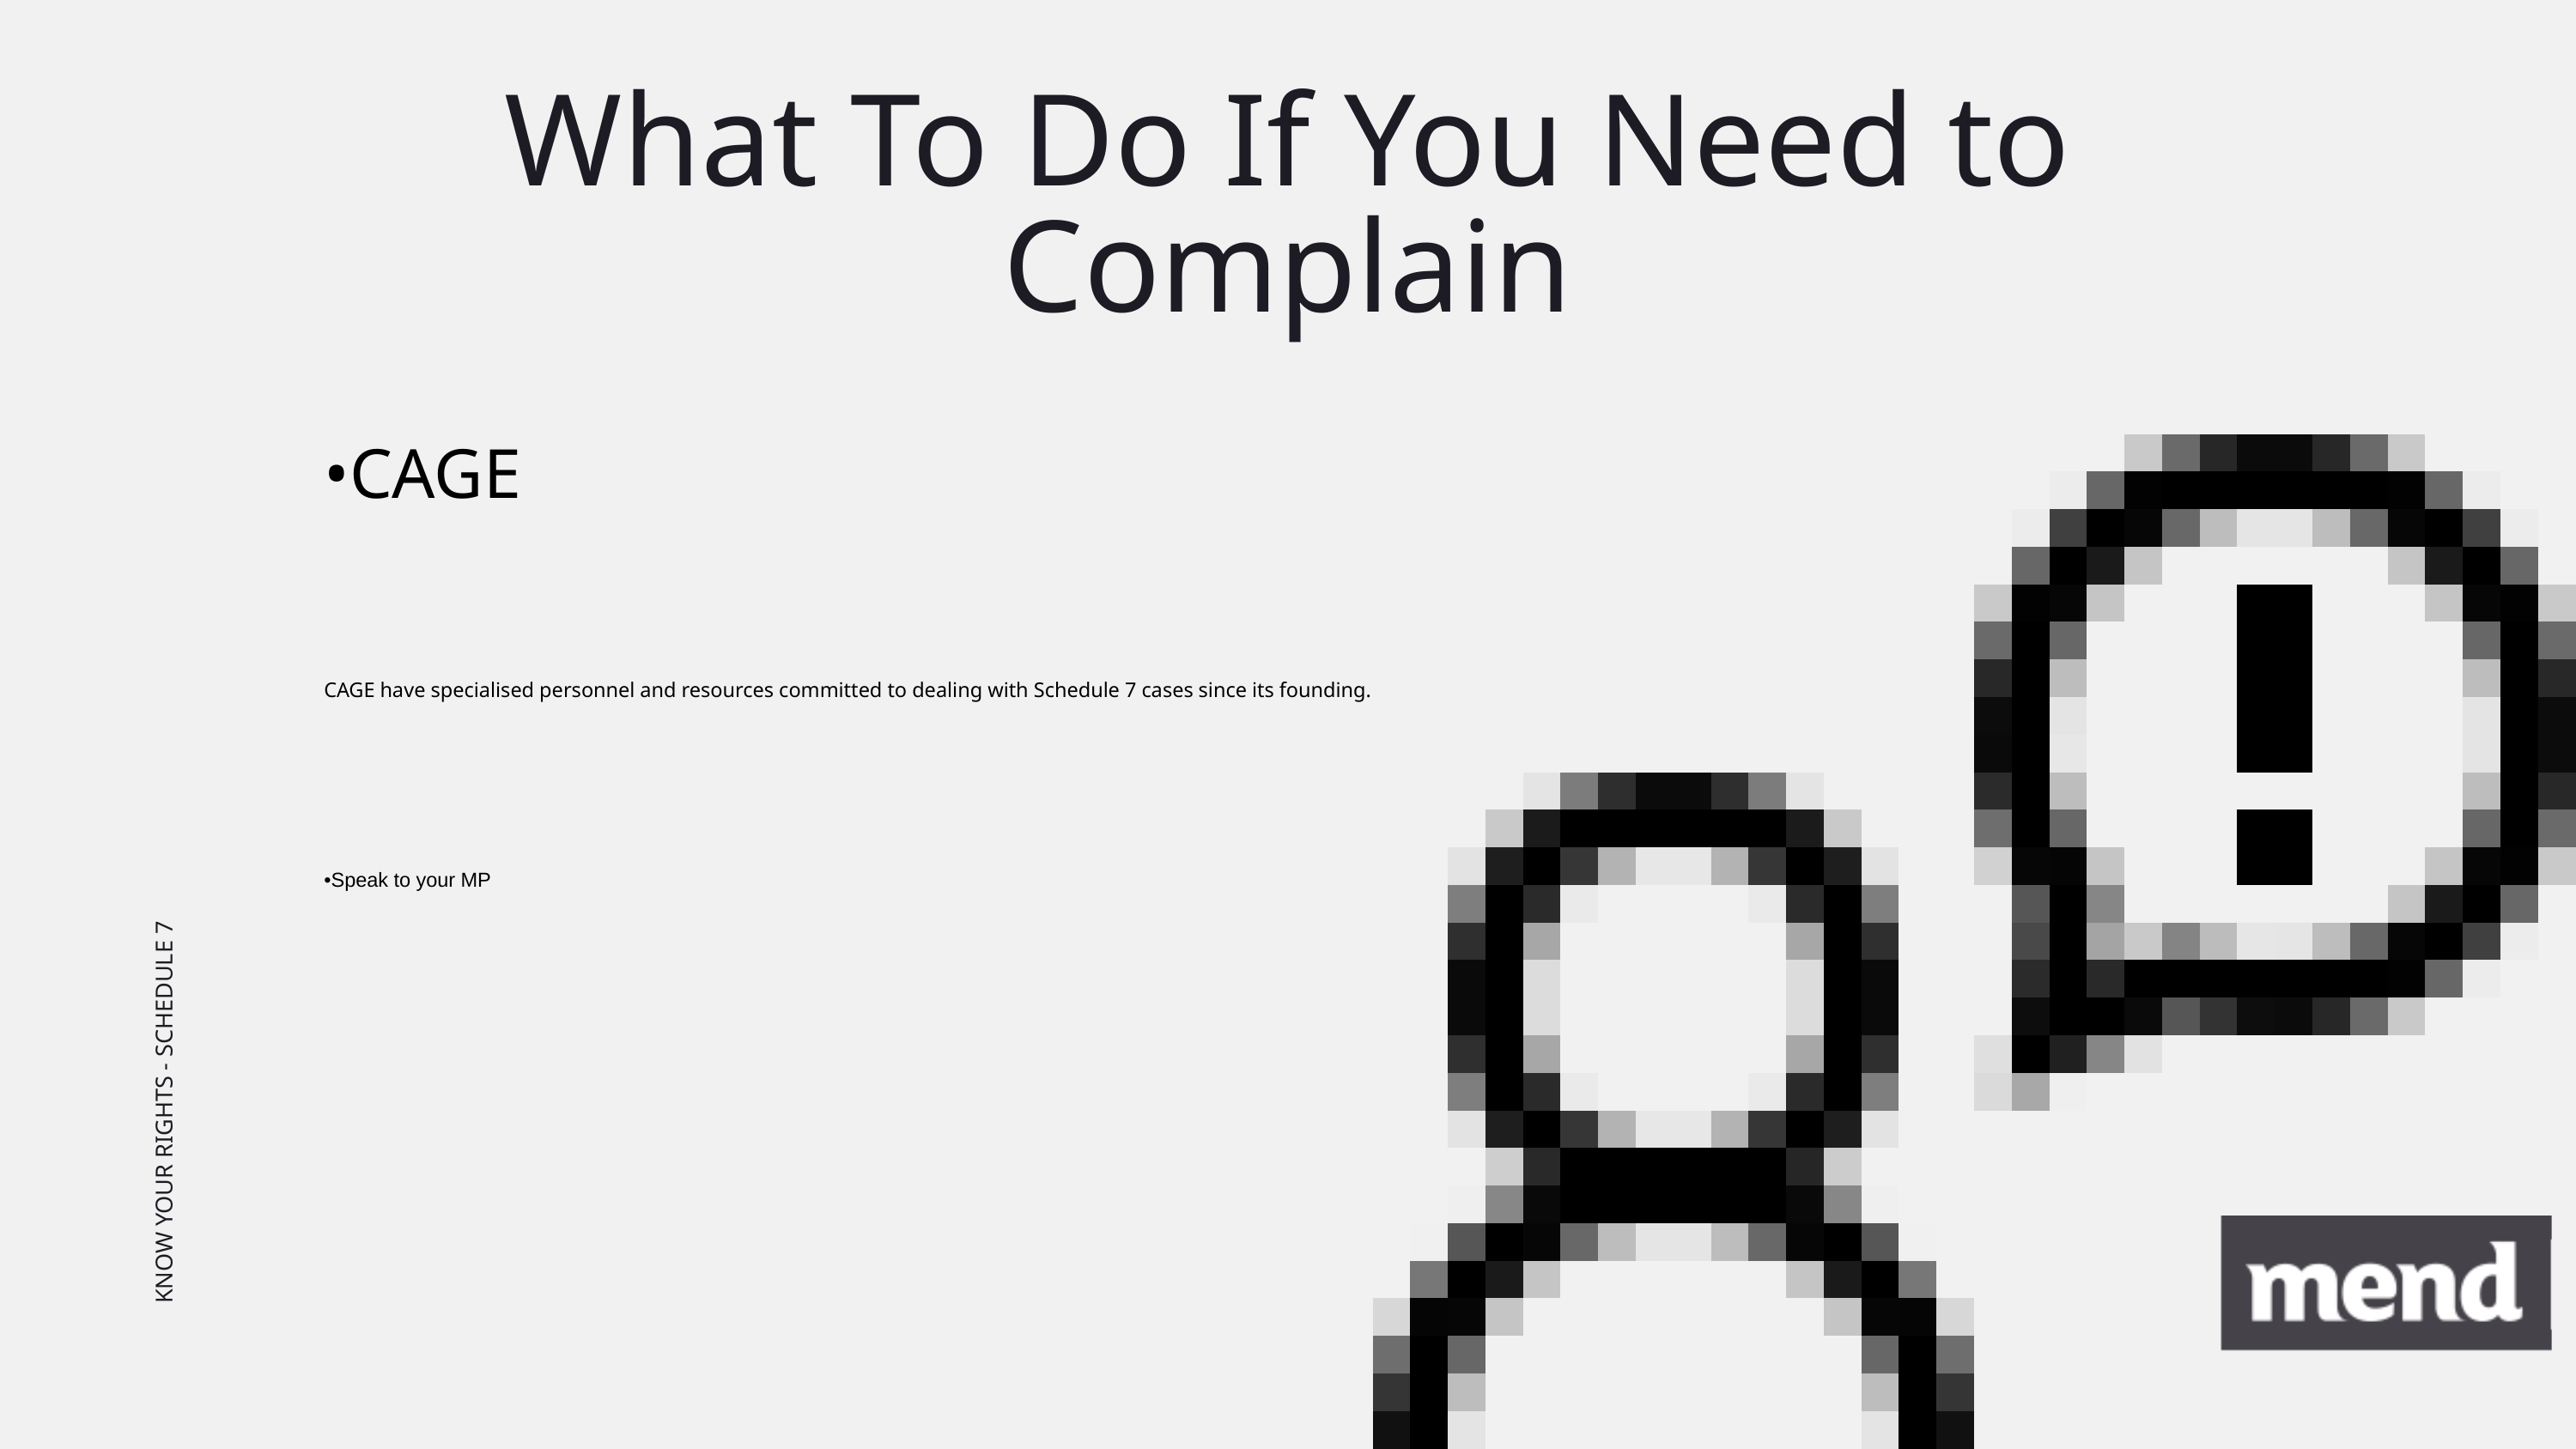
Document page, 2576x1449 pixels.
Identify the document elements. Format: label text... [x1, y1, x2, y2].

picture [1373, 434, 2576, 1449]
text_box KNOW YOUR RIGHTS - SCHEDULE 7 [149, 753, 178, 1304]
text_box •CAGE CAGE have specialised personnel and resources committed to dealing with Schedule 7 cases since its founding. •Speak to your MP [324, 416, 1629, 892]
text_box What To Do If You Need to Complain [375, 83, 2201, 338]
